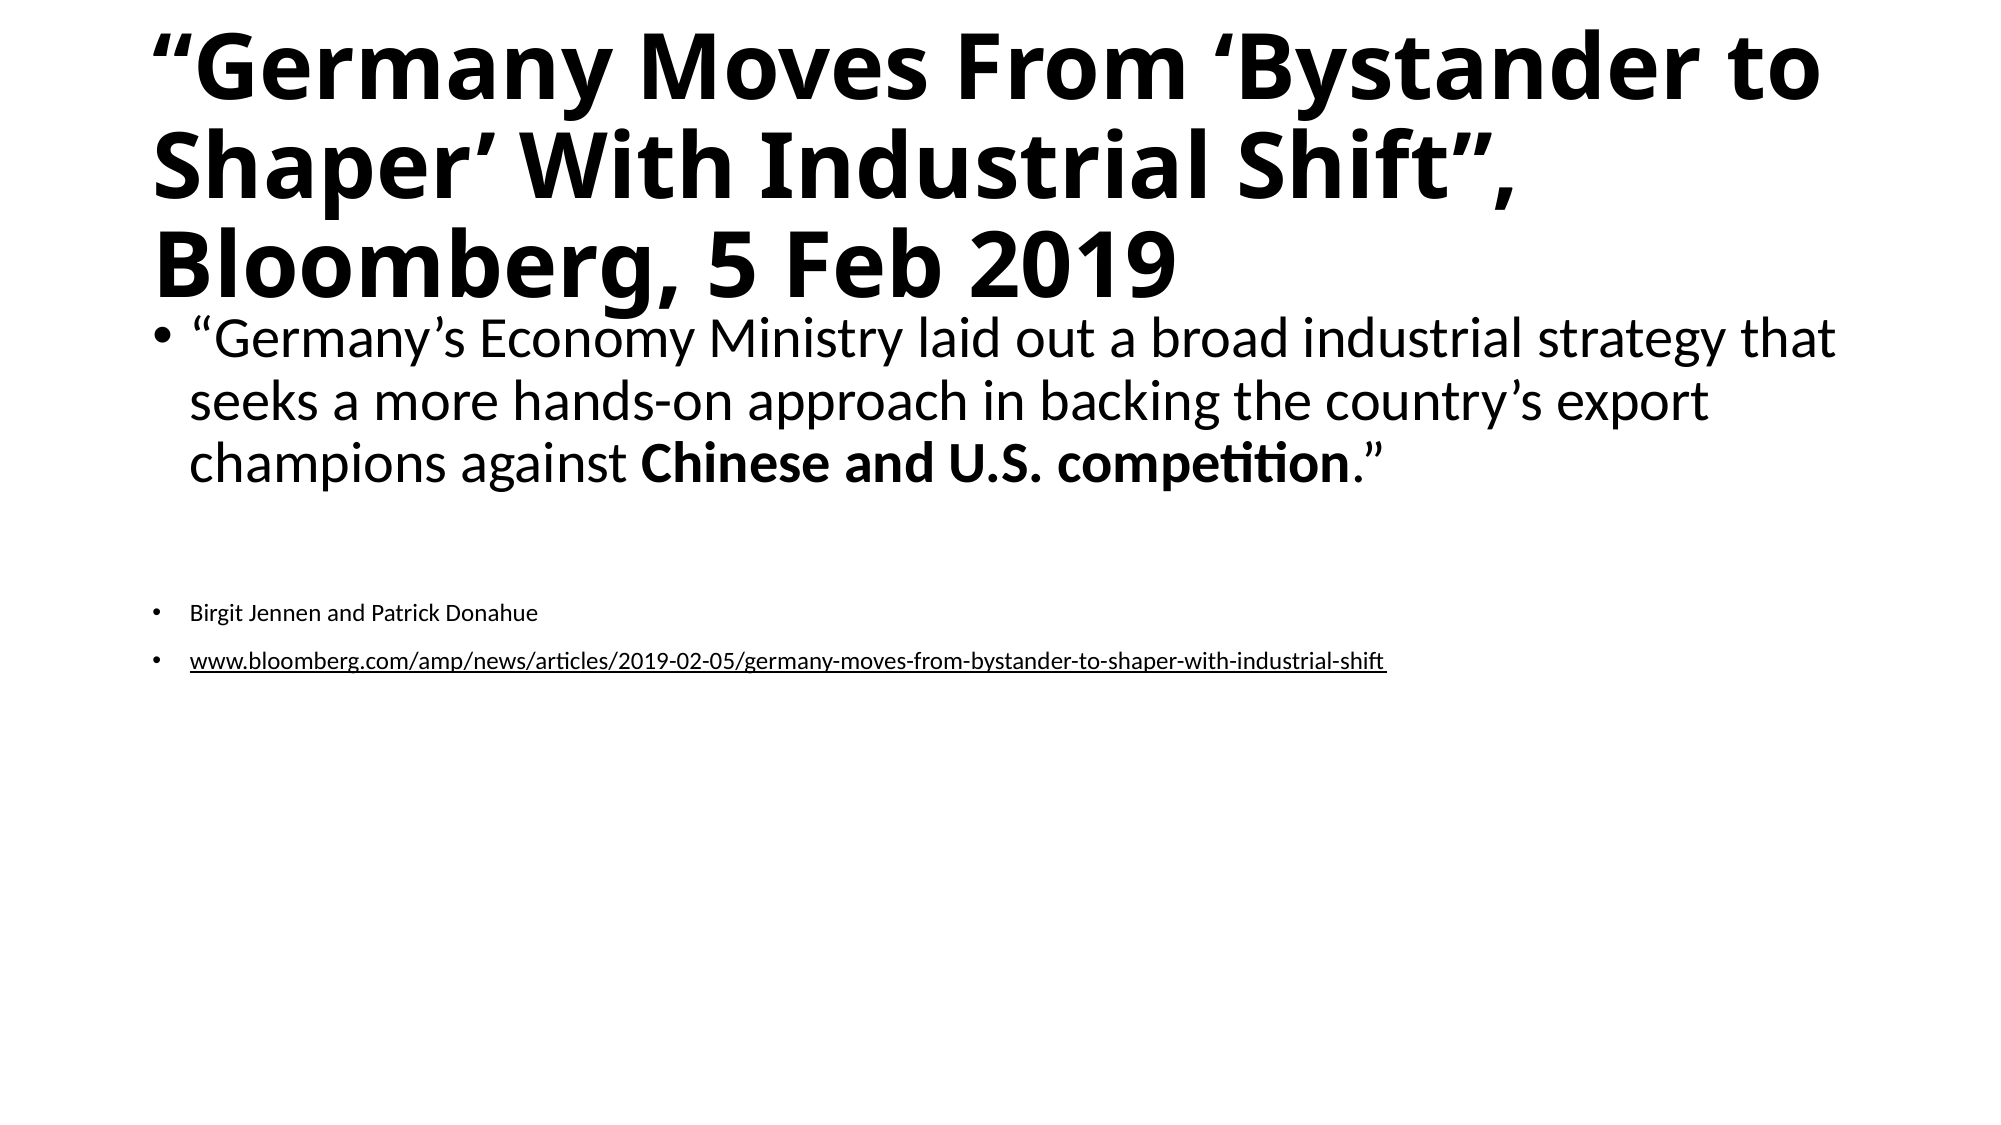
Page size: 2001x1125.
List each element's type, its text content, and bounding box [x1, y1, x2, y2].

list “Germany’s Economy Ministry laid out a broad industrial strategy that seeks a more hands-on approach in backing the country’s export champions against Chinese and U.S. competition.” Birgit Jennen and Patrick Donahue www.bloomberg.com/amp/news/articles/2019-02-05/germany-moves-from-bystander-to-shaper-with-industrial-shift [137, 299, 1863, 1014]
title “Germany Moves From ‘Bystander to Shaper’ With Industrial Shift”, Bloomberg, 5 Feb 2019 [137, 59, 1863, 278]
